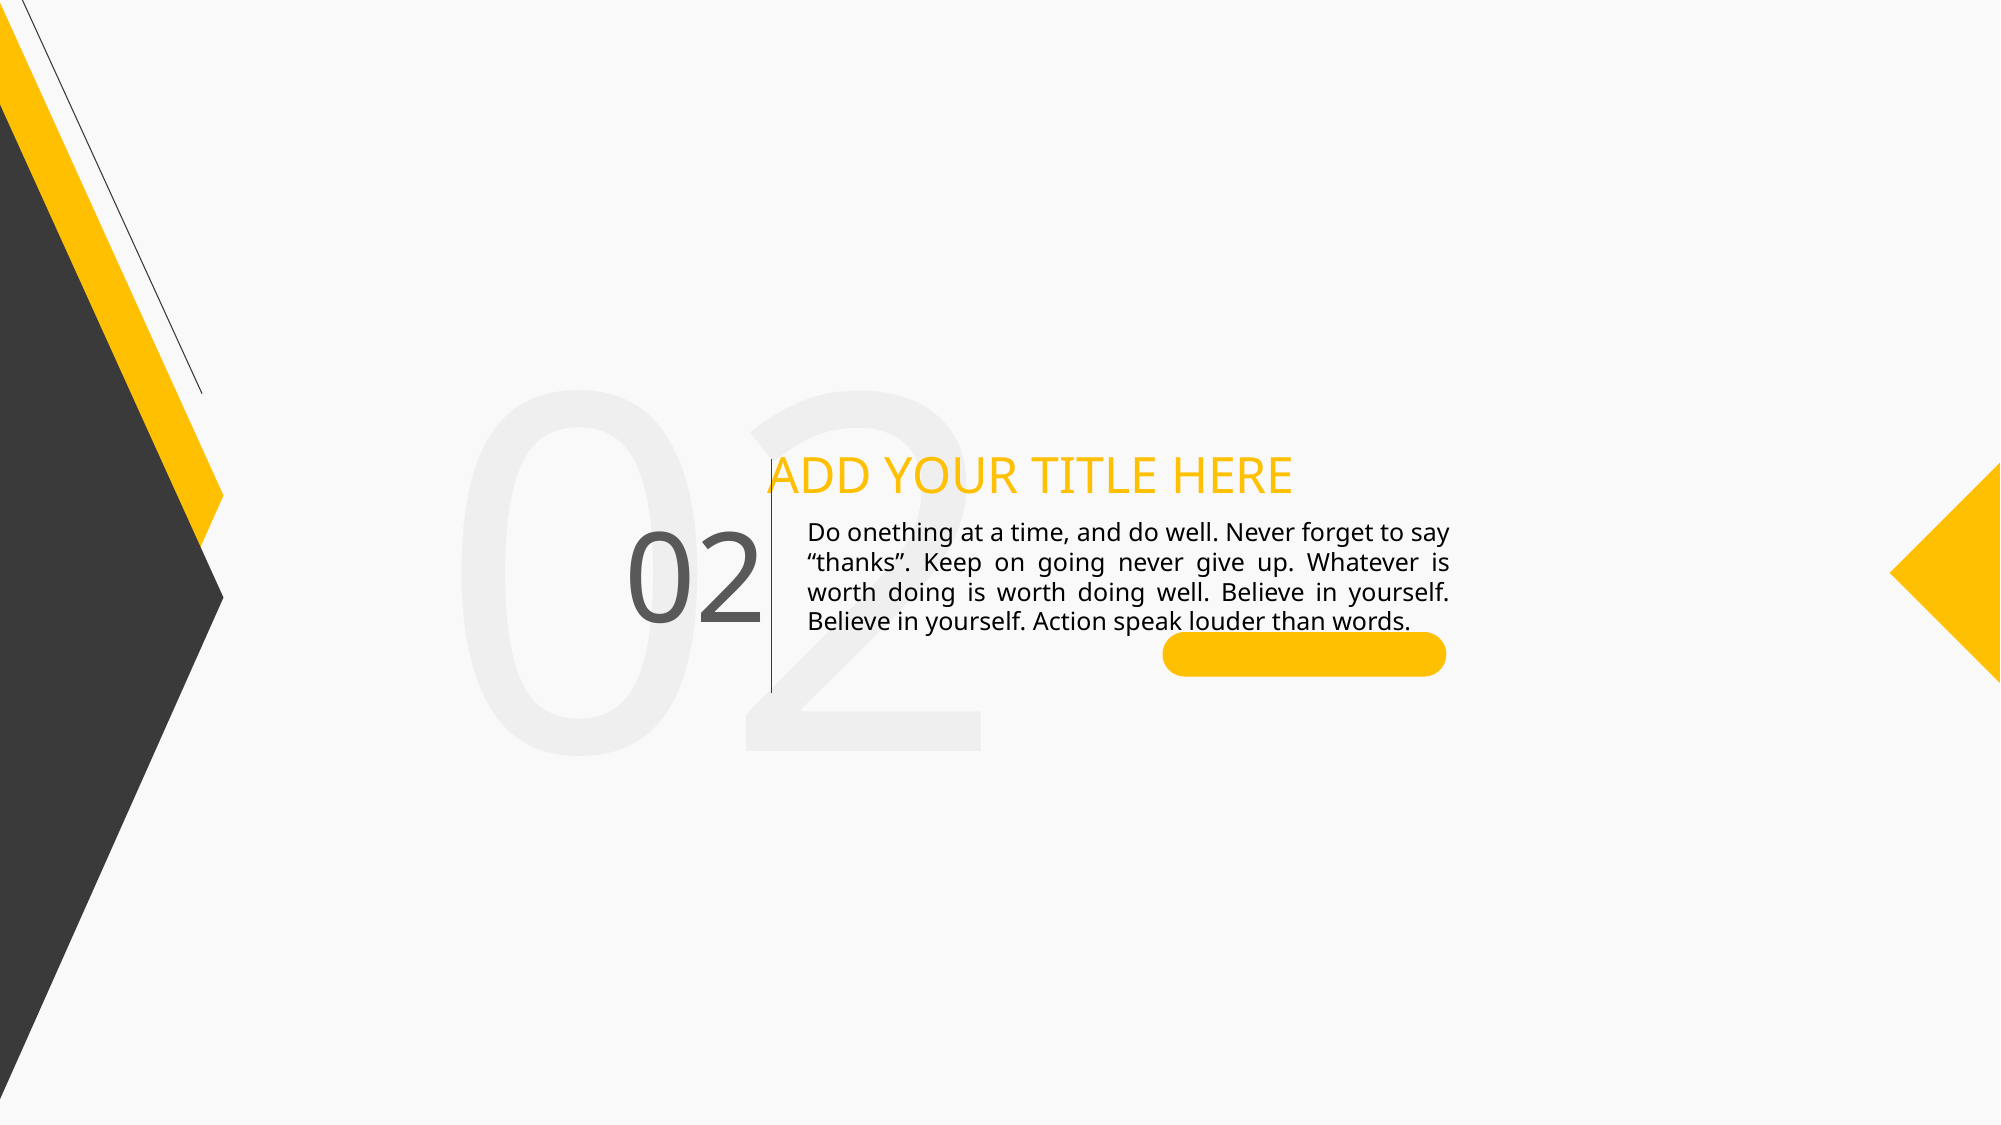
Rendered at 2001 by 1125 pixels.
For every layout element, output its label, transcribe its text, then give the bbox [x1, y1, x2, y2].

text_box 02 [609, 490, 771, 656]
text_box ADD YOUR TITLE HERE [752, 436, 1310, 511]
text_box [1161, 630, 1448, 678]
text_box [0, 104, 310, 286]
text_box [0, 286, 225, 1102]
text_box [0, 0, 48, 104]
text_box [84, 286, 225, 547]
text_box [1888, 461, 2000, 685]
text_box 02 [772, 511, 782, 656]
text_box Do onething at a time, and do well. Never forget to say “thanks”. Keep on going never give up. Whatever is worth doing is worth doing well. Believe in yourself. Believe in yourself. Action speak louder than words. [792, 508, 1466, 644]
text_box 02 [422, 245, 1188, 859]
